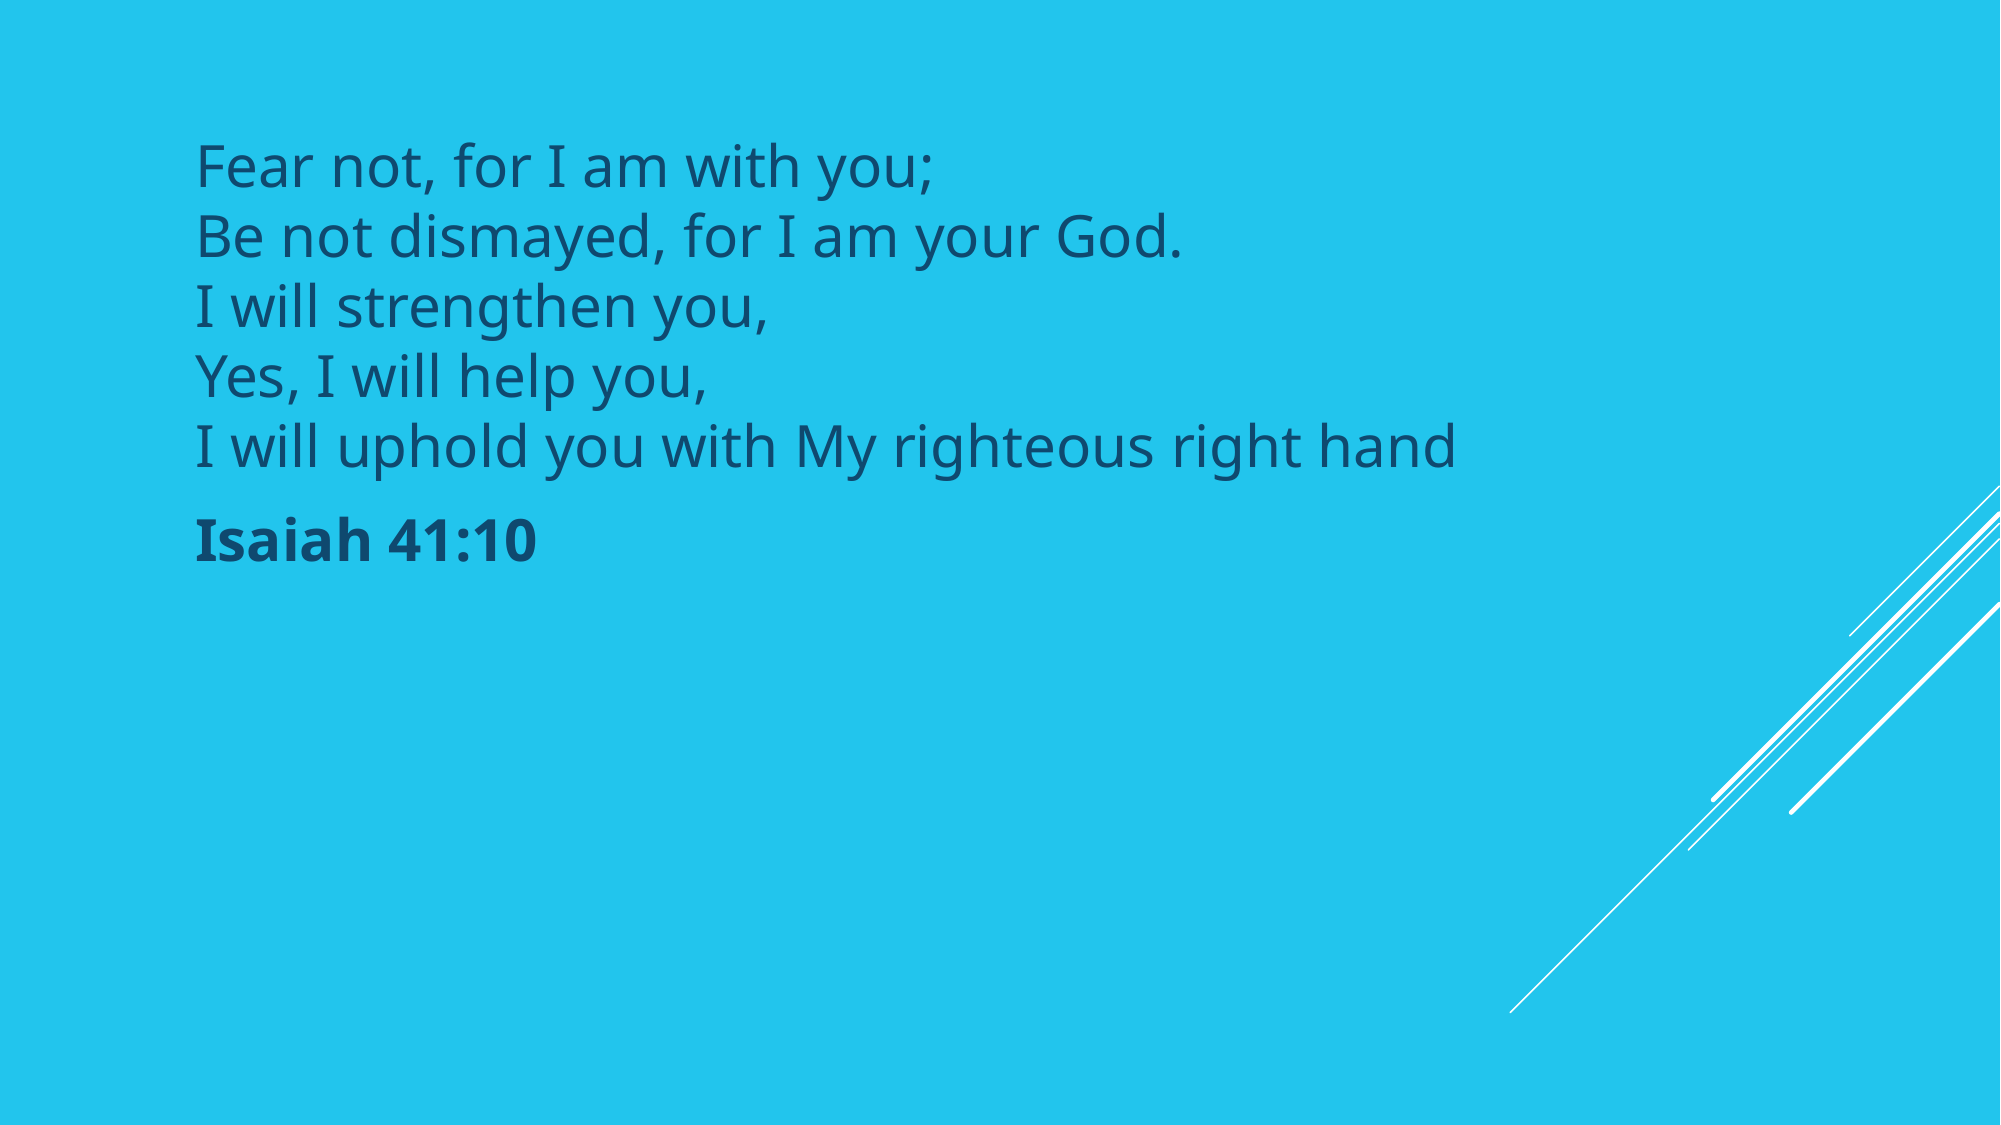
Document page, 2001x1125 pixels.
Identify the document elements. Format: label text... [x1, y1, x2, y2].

list Fear not, for I am with you; Be not dismayed, for I am your God. I will strengthen you, Yes, I will help you, I will uphold you with My righteous right hand Isaiah 41:10 [180, 0, 1906, 774]
